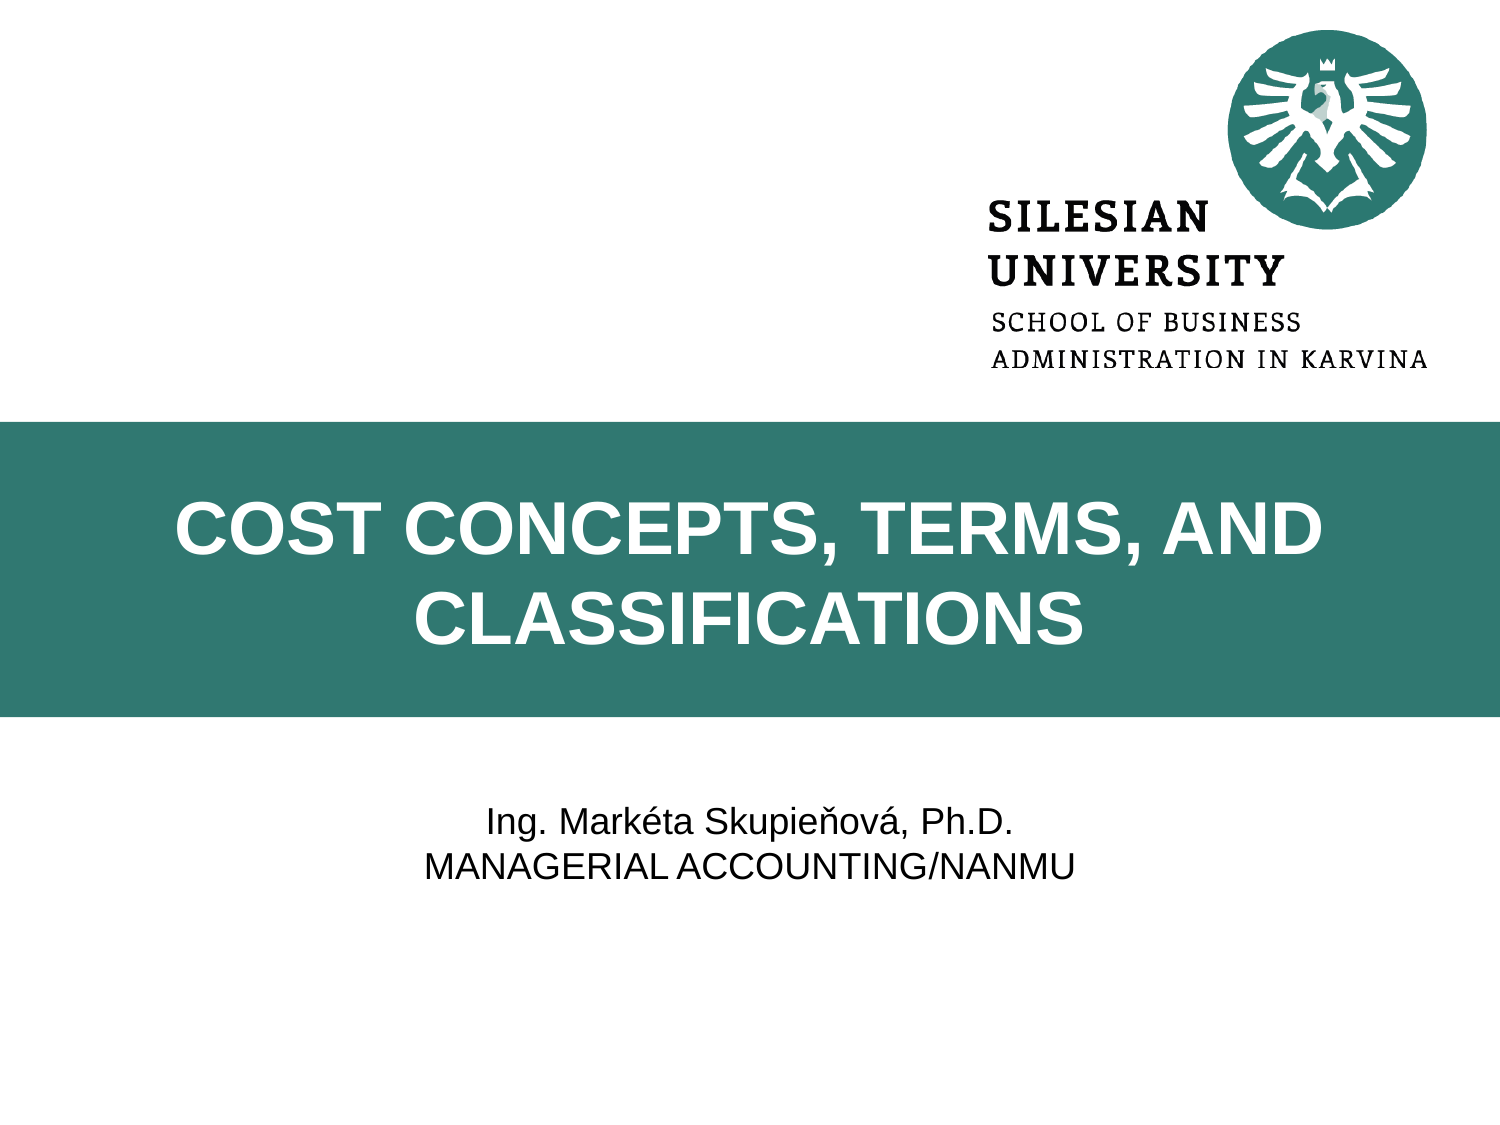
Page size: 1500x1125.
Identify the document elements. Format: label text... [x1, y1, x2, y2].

text_box COST CONCEPTS, TERMS, AND CLASSIFICATIONS [0, 420, 1500, 719]
text_box Ing. Markéta Skupieňová, Ph.D. MANAGERIAL ACCOUNTING/NANMU [0, 789, 1500, 894]
picture [988, 30, 1427, 368]
